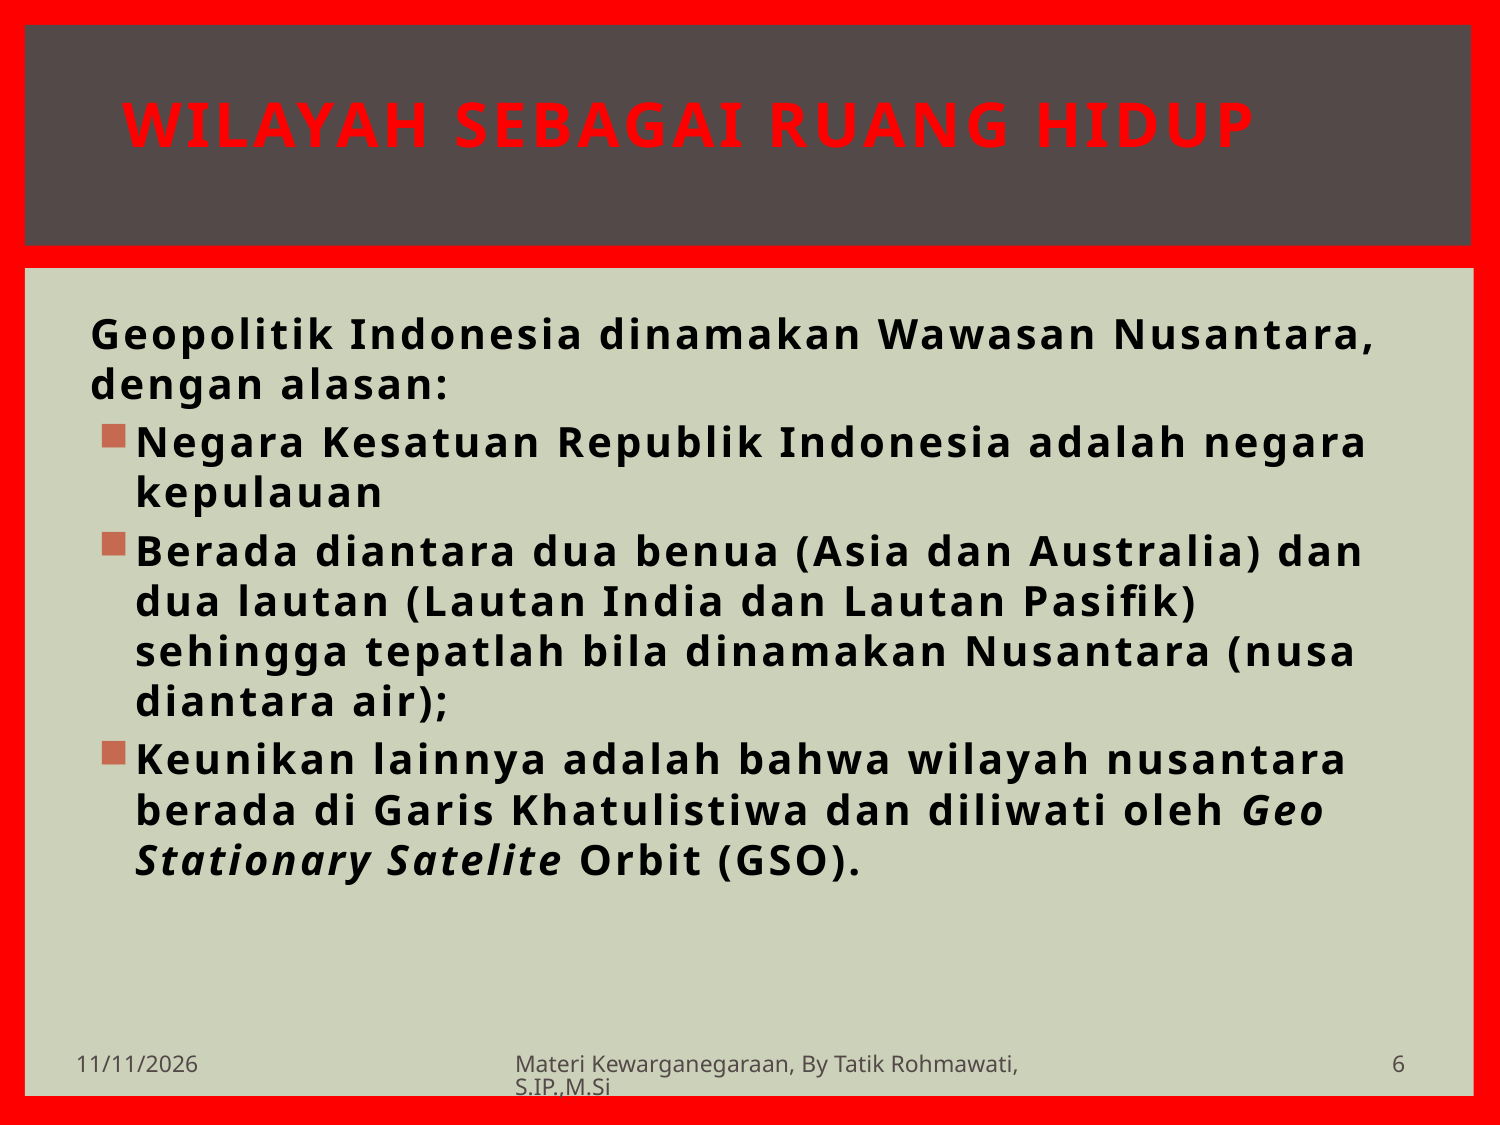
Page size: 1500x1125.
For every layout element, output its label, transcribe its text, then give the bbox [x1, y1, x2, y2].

list Geopolitik Indonesia dinamakan Wawasan Nusantara, dengan alasan: Negara Kesatuan Republik Indonesia adalah negara kepulauan Berada diantara dua benua (Asia dan Australia) dan dua lautan (Lautan India dan Lautan Pasifik) sehingga tepatlah bila dinamakan Nusantara (nusa diantara air); Keunikan lainnya adalah bahwa wilayah nusantara berada di Garis Khatulistiwa dan diliwati oleh Geo Stationary Satelite Orbit (GSO). [75, 299, 1425, 1005]
slide_number 6 [1349, 1041, 1448, 1089]
title WILAYAH SEBAGAI RUANG HIDUP [75, 45, 1425, 200]
footer Materi Kewarganegaraan, By Tatik Rohmawati, S.IP.,M.Si [500, 1042, 1050, 1088]
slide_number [60, 1042, 411, 1088]
